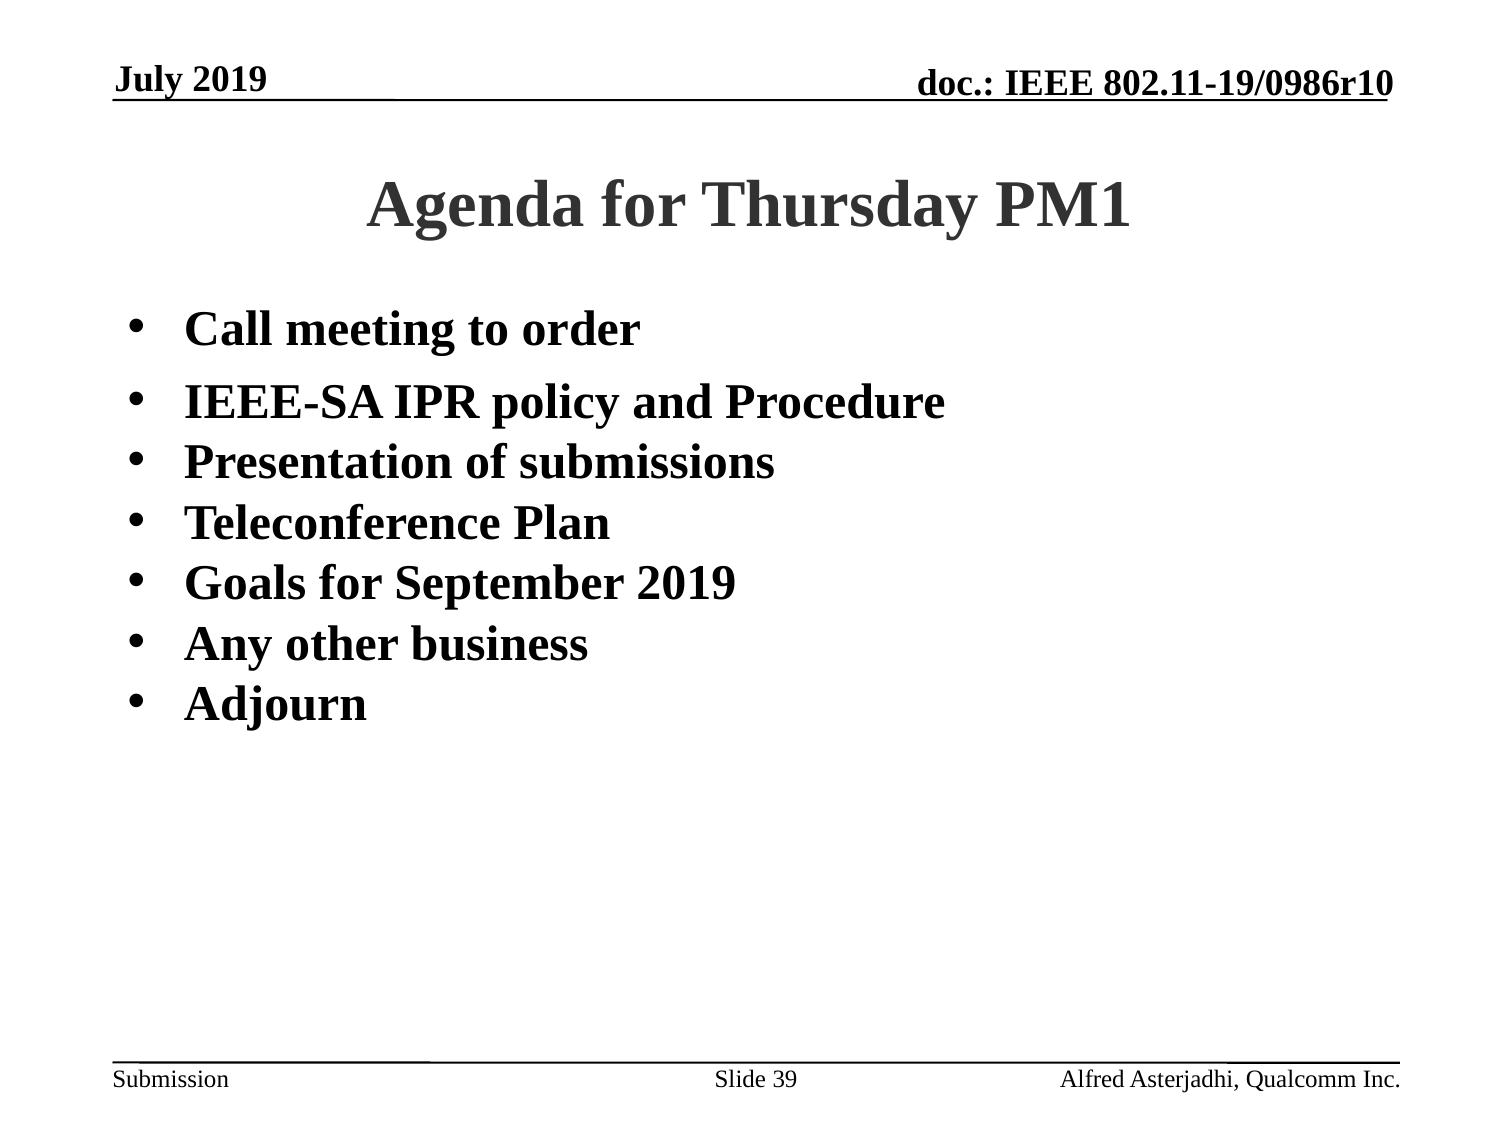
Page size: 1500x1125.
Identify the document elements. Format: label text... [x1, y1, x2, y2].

footer Alfred Asterjadhi, Qualcomm Inc. [878, 1061, 1402, 1093]
title Agenda for Thursday PM1 [62, 112, 1438, 288]
slide_number Slide 39 [712, 1061, 800, 1123]
list Call meeting to order IEEE-SA IPR policy and Procedure Presentation of submissions Teleconference Plan Goals for September 2019 Any other business Adjourn [112, 299, 1388, 975]
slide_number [114, 54, 423, 100]
